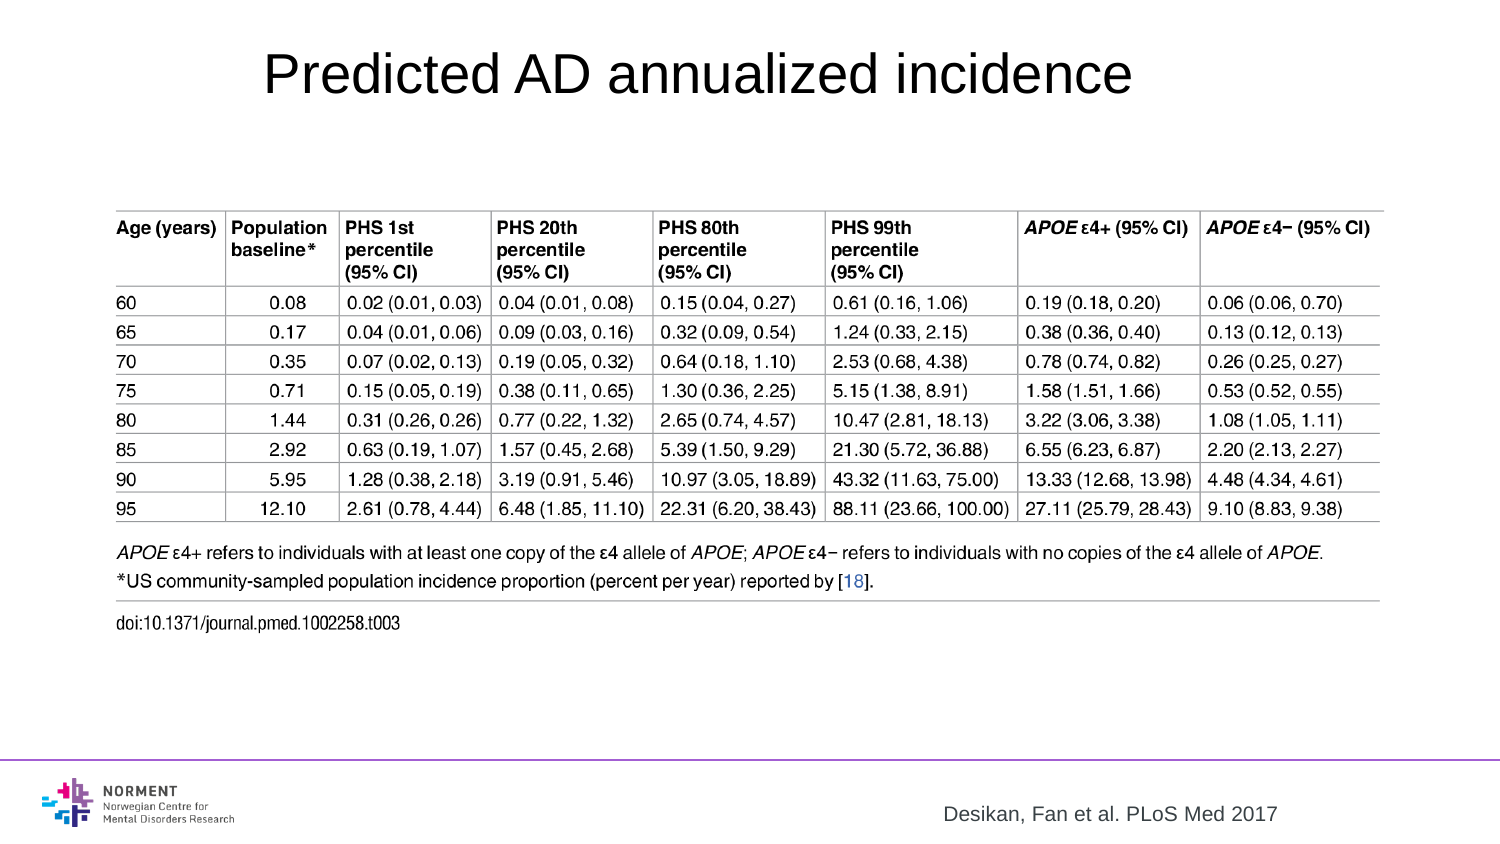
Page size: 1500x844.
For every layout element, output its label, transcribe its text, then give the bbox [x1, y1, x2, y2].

text_box Desikan, Fan et al. PLoS Med 2017 [928, 792, 1294, 833]
text_box Predicted AD annualized incidence [249, 30, 1149, 113]
picture [114, 209, 1386, 635]
picture [42, 778, 234, 827]
